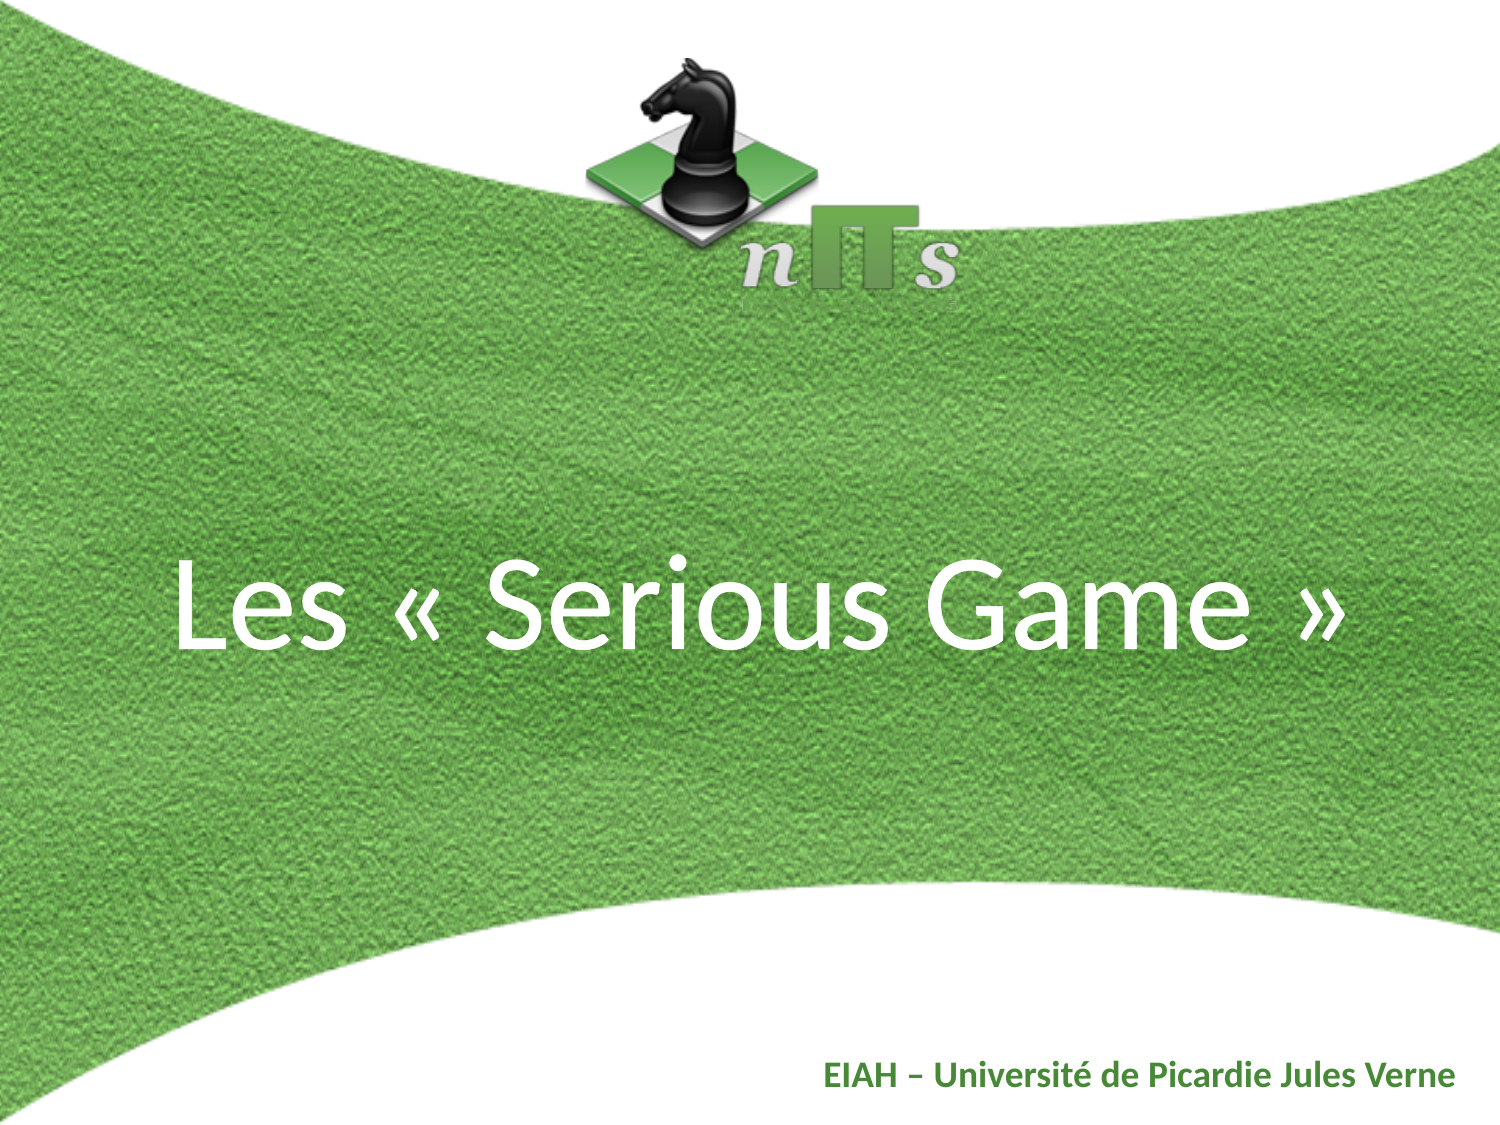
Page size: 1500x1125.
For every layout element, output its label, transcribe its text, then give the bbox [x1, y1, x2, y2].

text_box EIAH – Université de Picardie Jules Verne [808, 1042, 1500, 1103]
text_box Les « Serious Game » [155, 503, 1371, 684]
picture [0, 0, 1500, 1125]
